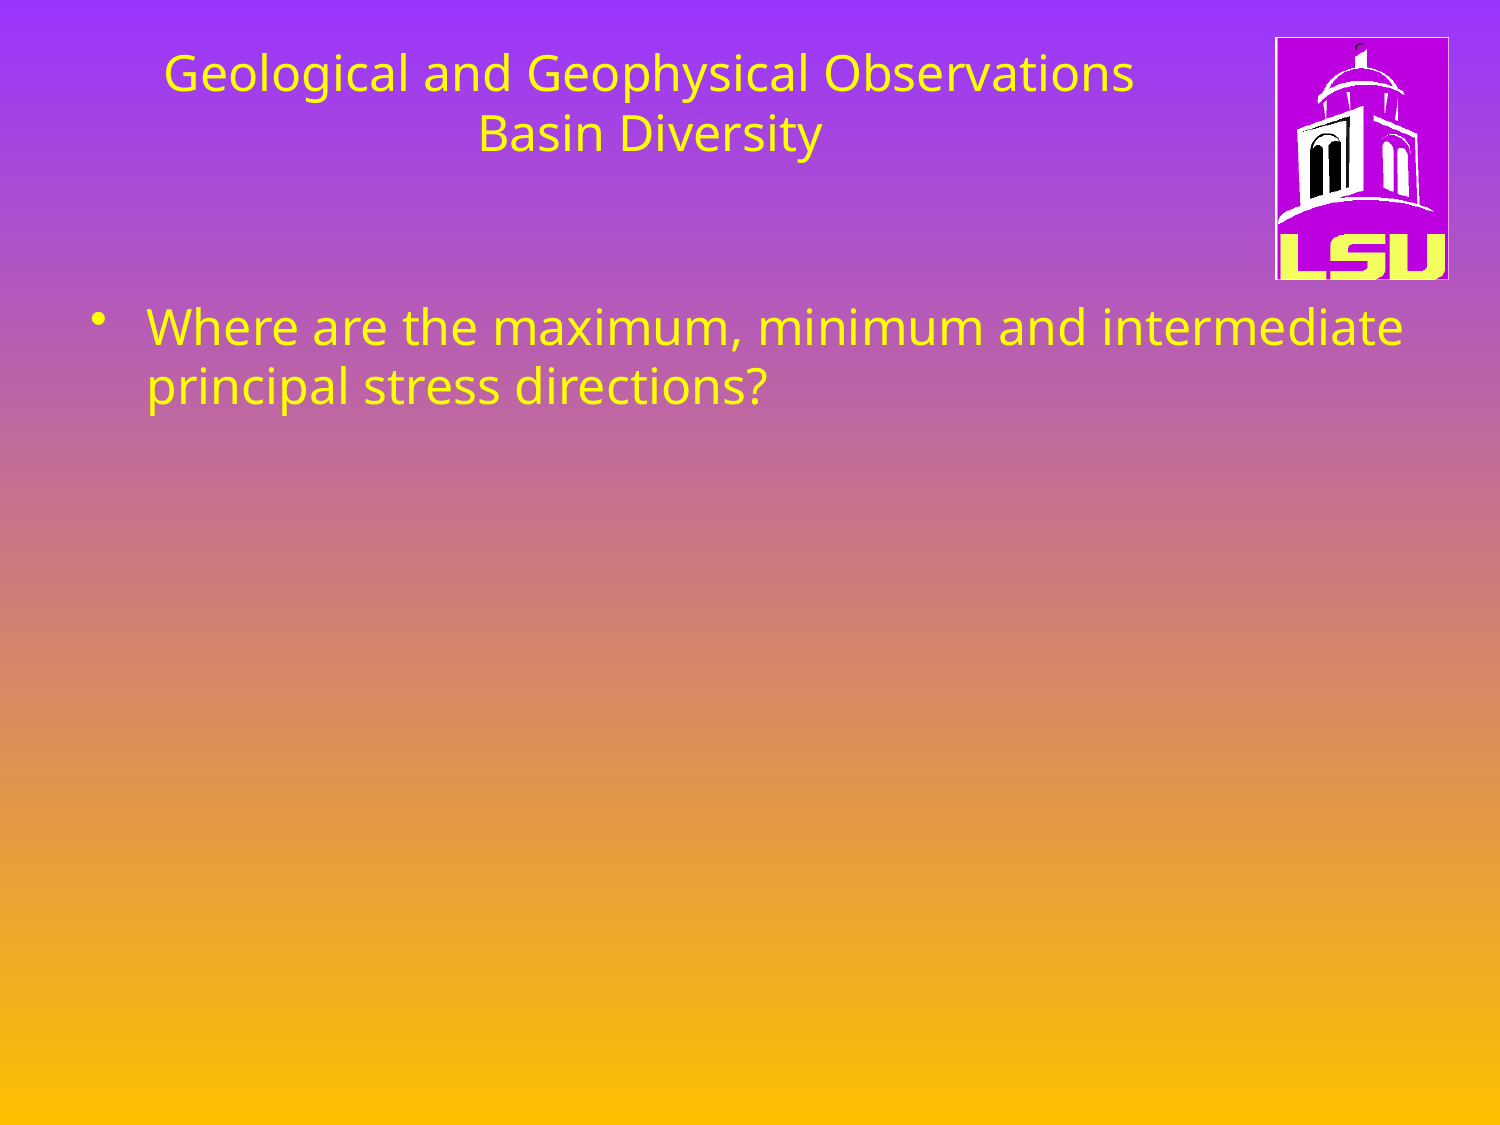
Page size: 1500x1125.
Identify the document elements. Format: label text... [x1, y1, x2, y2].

list Where are the maximum, minimum and intermediate principal stress directions? [74, 287, 1451, 993]
title Geological and Geophysical Observations Basin Diversity [74, 49, 1226, 213]
picture [1275, 37, 1449, 280]
